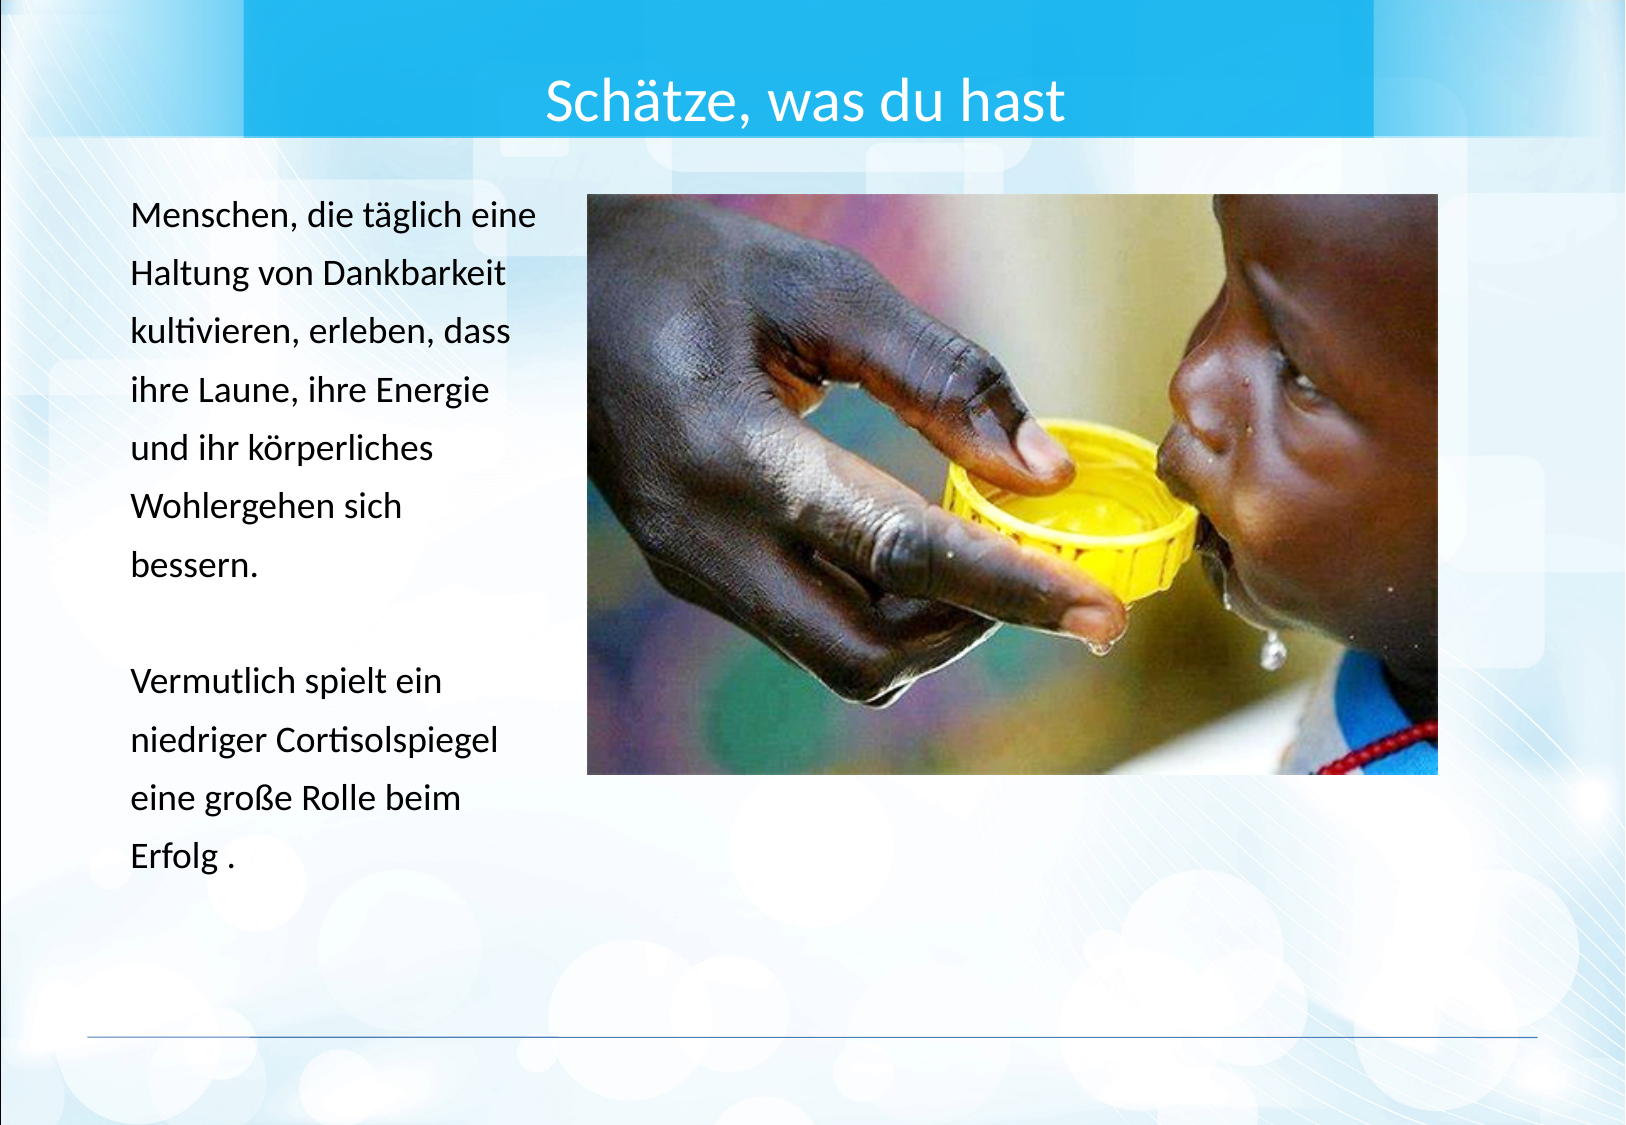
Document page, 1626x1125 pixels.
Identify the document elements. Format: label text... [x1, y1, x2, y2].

text_box Schätze, was du hast [237, 51, 1375, 142]
picture [0, 0, 1625, 1125]
text_box Menschen, die täglich eine Haltung von Dankbarkeit kultivieren, erleben, dass ihre Laune, ihre Energie und ihr körperliches Wohlergehen sich bessern. Vermutlich spielt ein niedriger Cortisolspiegel eine große Rolle beim Erfolg . [115, 168, 563, 943]
